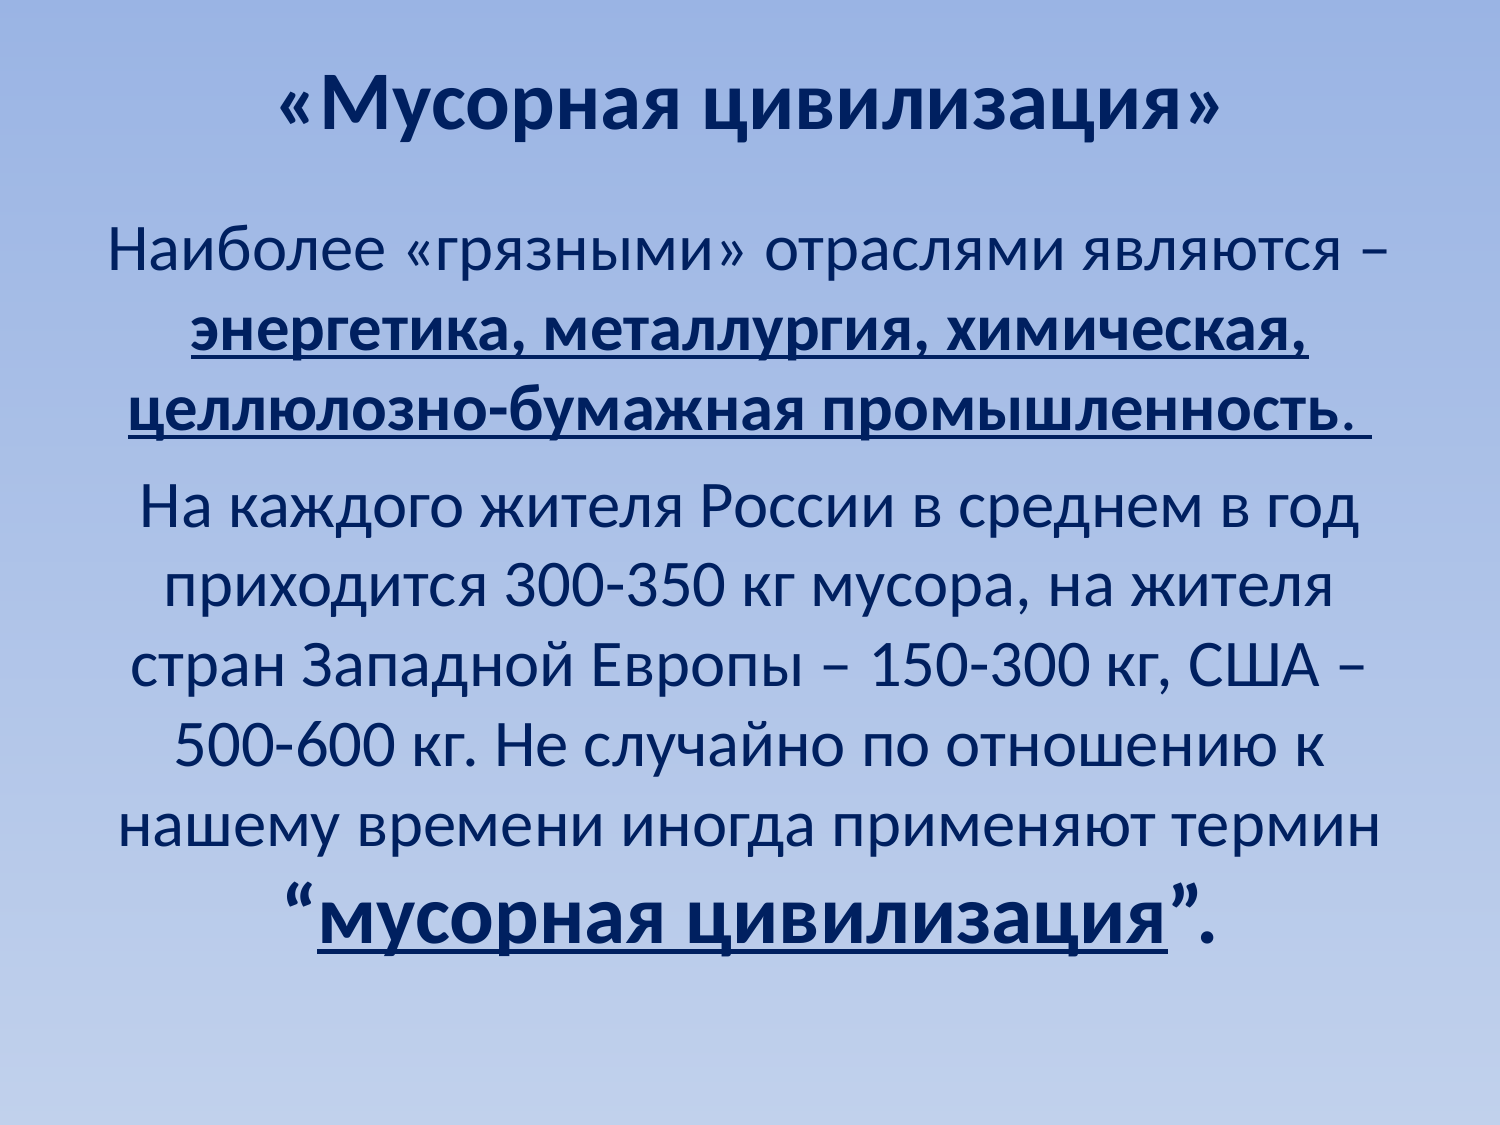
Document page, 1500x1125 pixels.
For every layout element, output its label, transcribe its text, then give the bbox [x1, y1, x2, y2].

title «Мусорная цивилизация» [76, 19, 1427, 174]
list Наиболее «грязными» отраслями являются – энергетика, металлургия, химическая, целлюлозно-бумажная промышленность. На каждого жителя России в среднем в год приходится 300-350 кг мусора, на жителя стран Западной Европы – 150-300 кг, США – 500-600 кг. Не случайно по отношению к нашему времени иногда применяют термин “мусорная цивилизация”. [75, 196, 1425, 1059]
